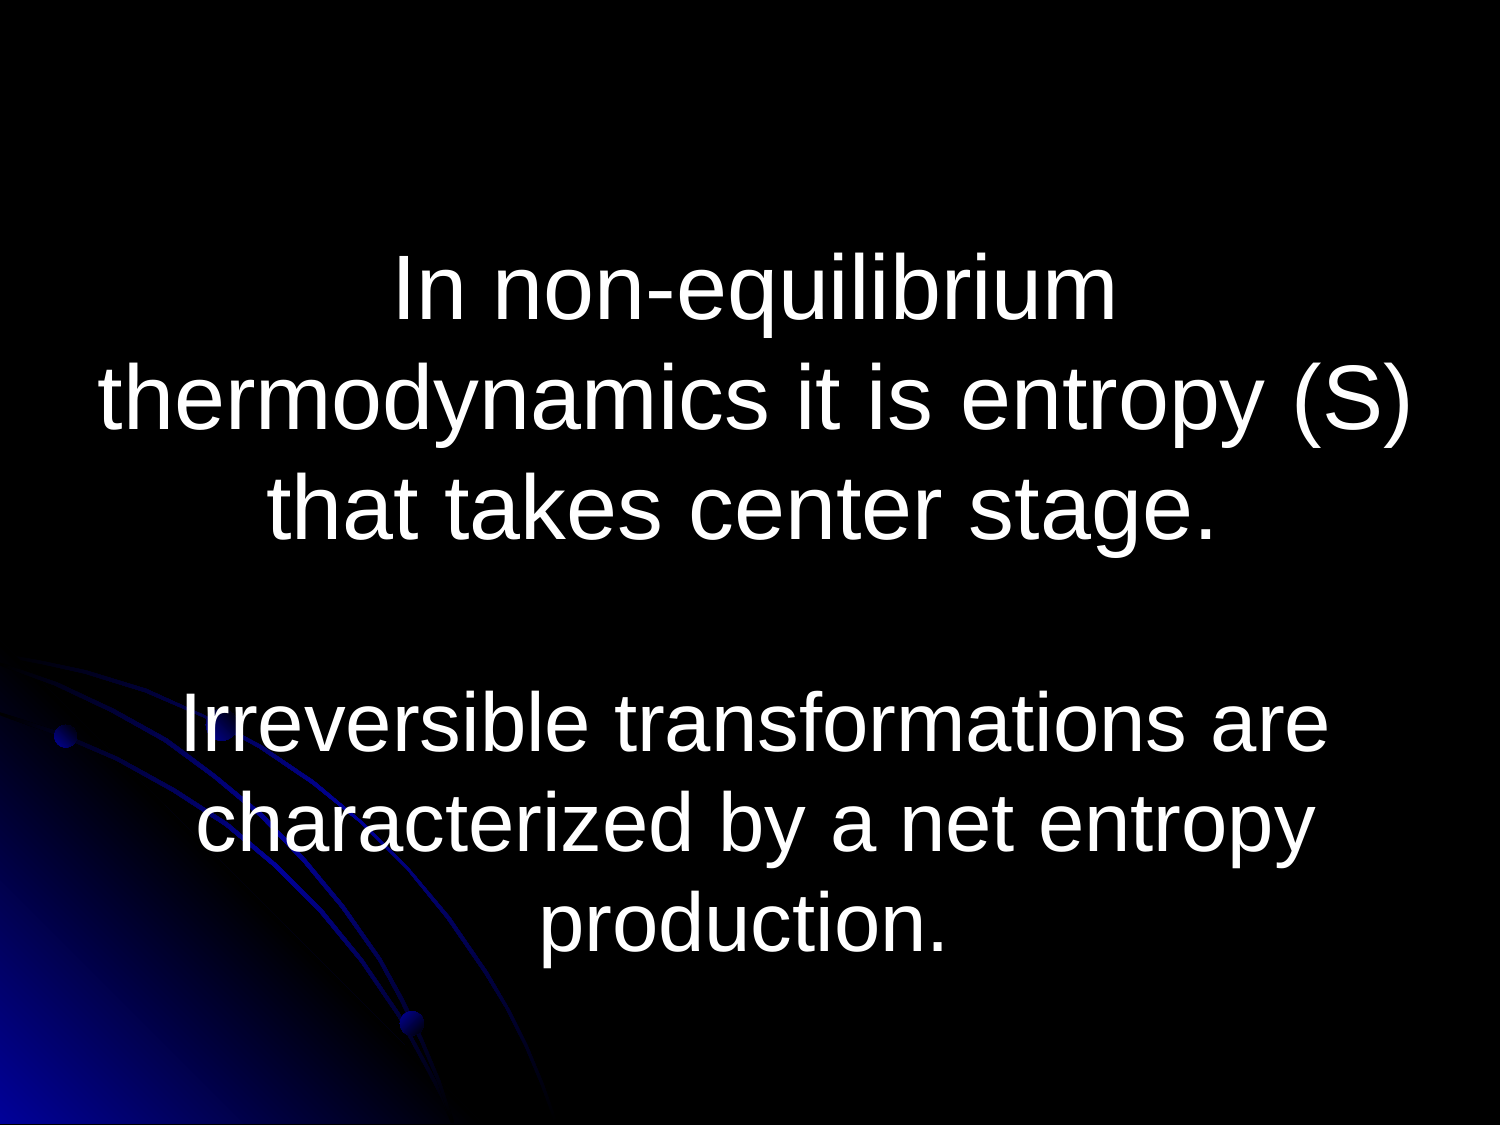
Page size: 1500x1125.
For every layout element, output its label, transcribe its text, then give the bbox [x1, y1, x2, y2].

title In non-equilibrium thermodynamics it is entropy (S) that takes center stage. Irreversible transformations are characterized by a net entropy production. [64, 113, 1448, 1083]
